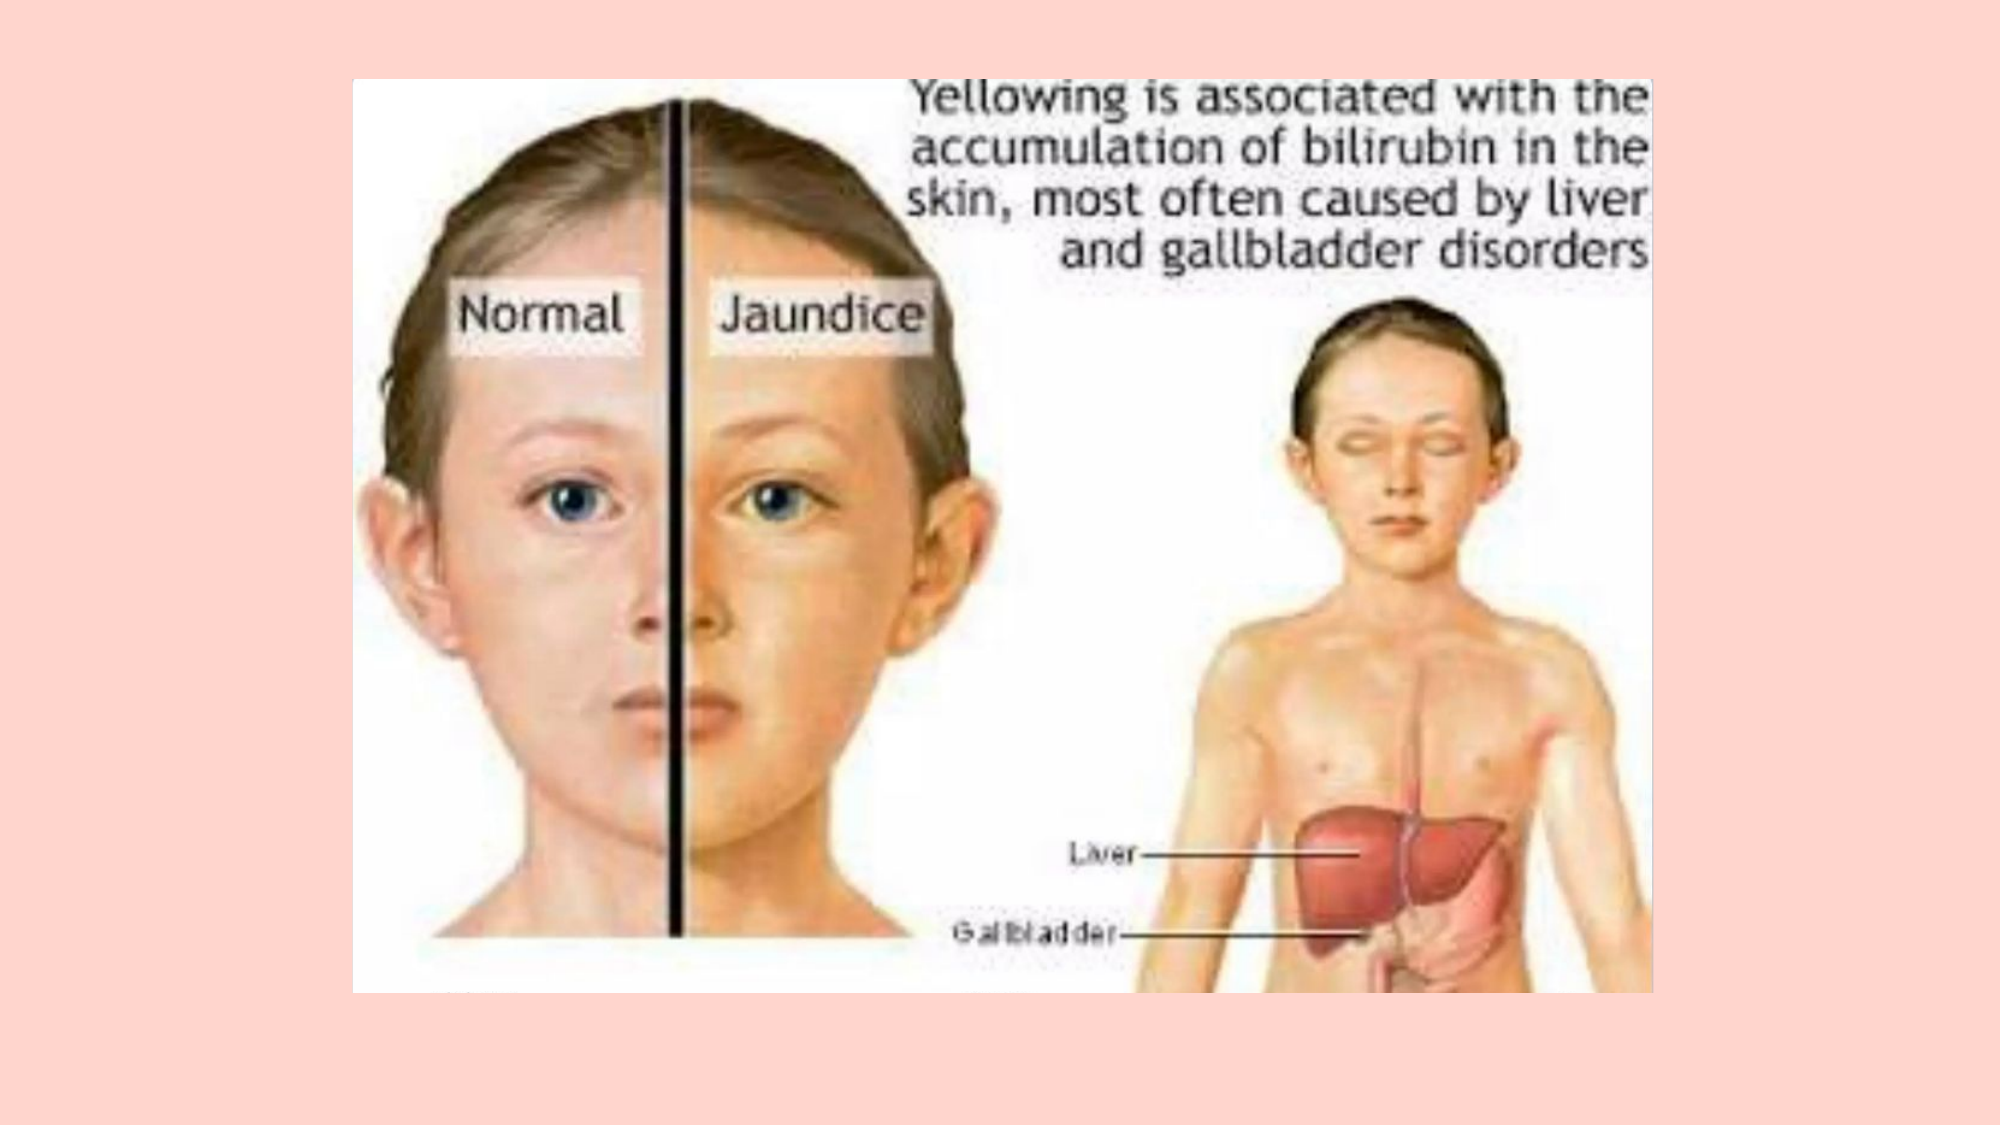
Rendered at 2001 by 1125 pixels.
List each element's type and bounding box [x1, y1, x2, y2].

picture [352, 79, 1654, 993]
